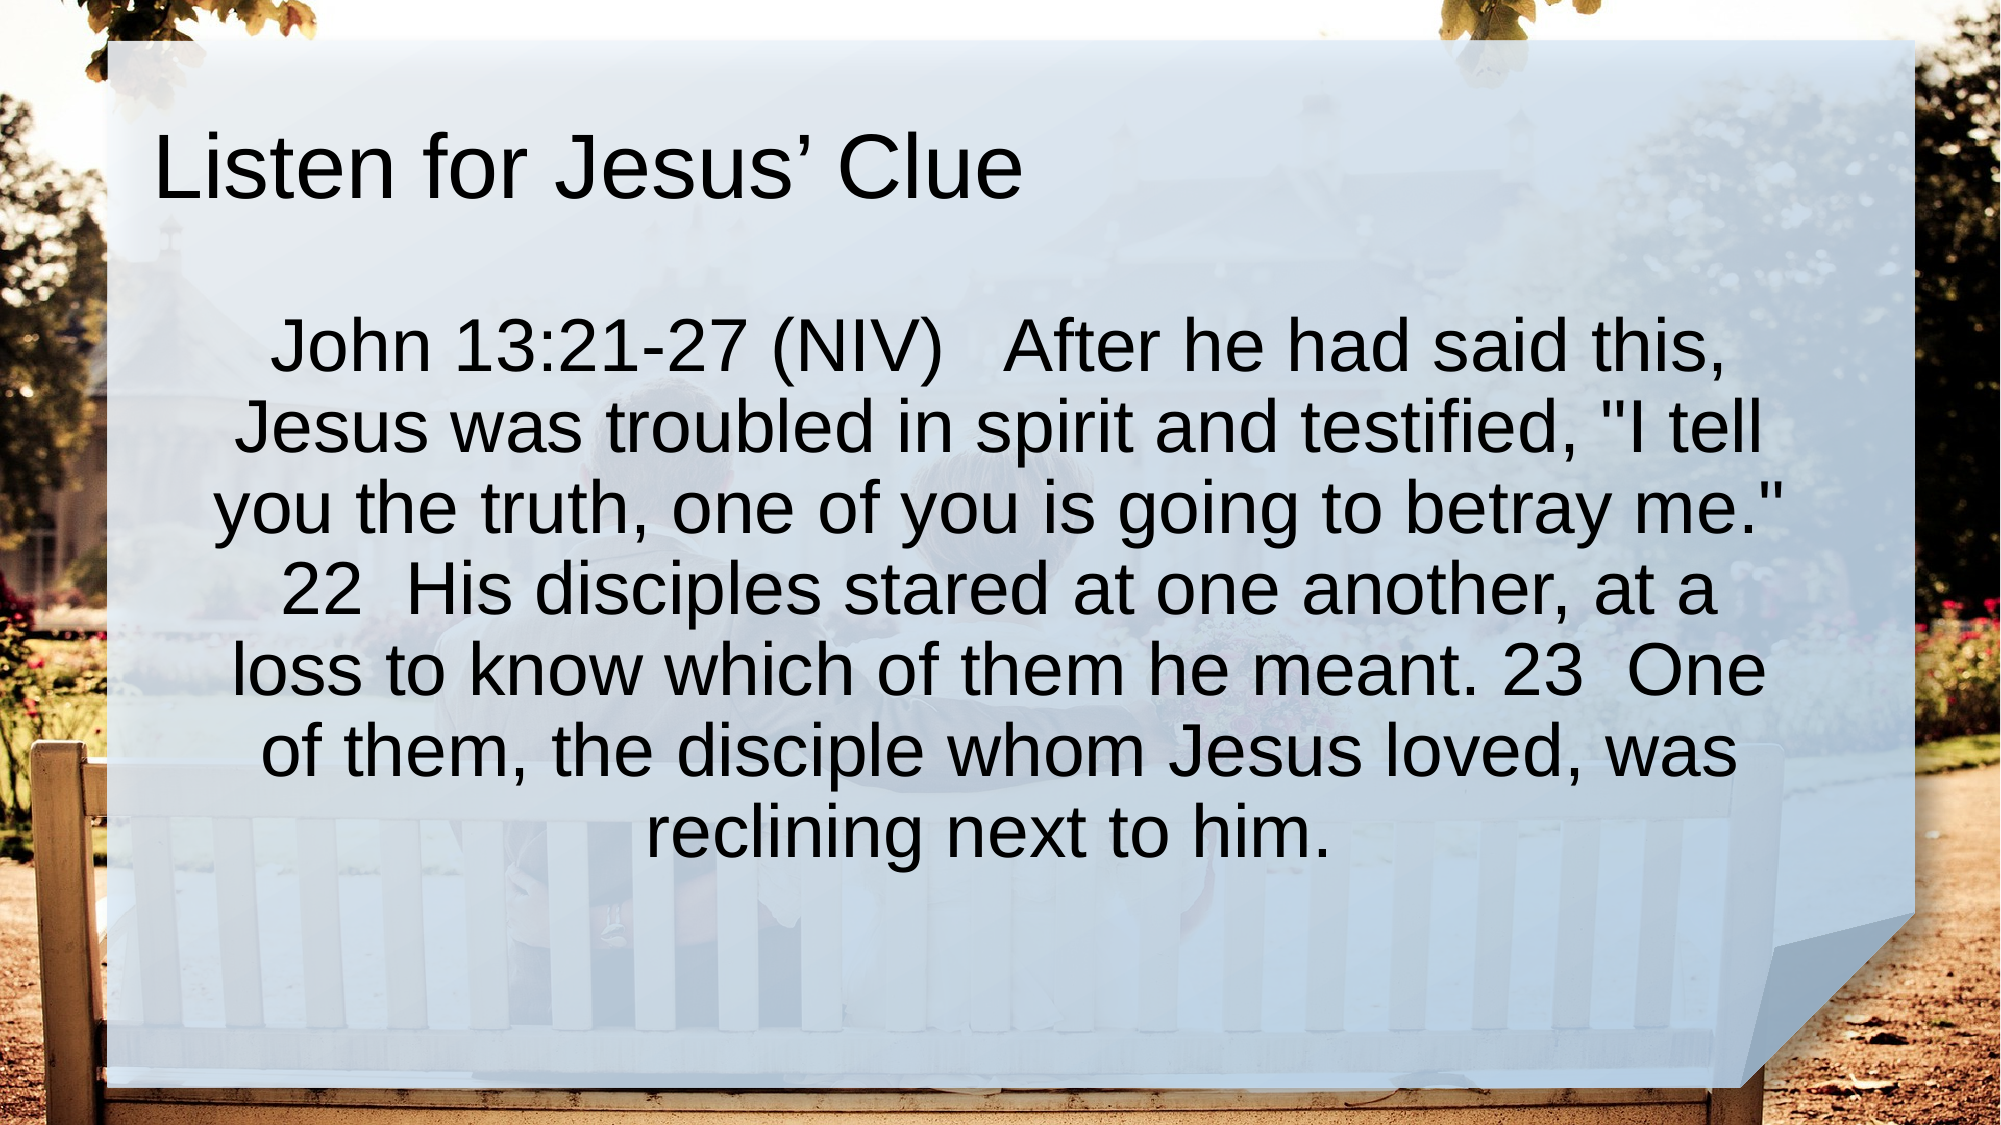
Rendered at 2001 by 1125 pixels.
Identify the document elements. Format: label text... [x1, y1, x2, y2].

list John 13:21-27 (NIV) After he had said this, Jesus was troubled in spirit and testified, "I tell you the truth, one of you is going to betray me." 22 His disciples stared at one another, at a loss to know which of them he meant. 23 One of them, the disciple whom Jesus loved, was reclining next to him. [194, 299, 1806, 1014]
title Listen for Jesus’ Clue [137, 59, 1863, 278]
picture [0, 0, 2001, 1125]
